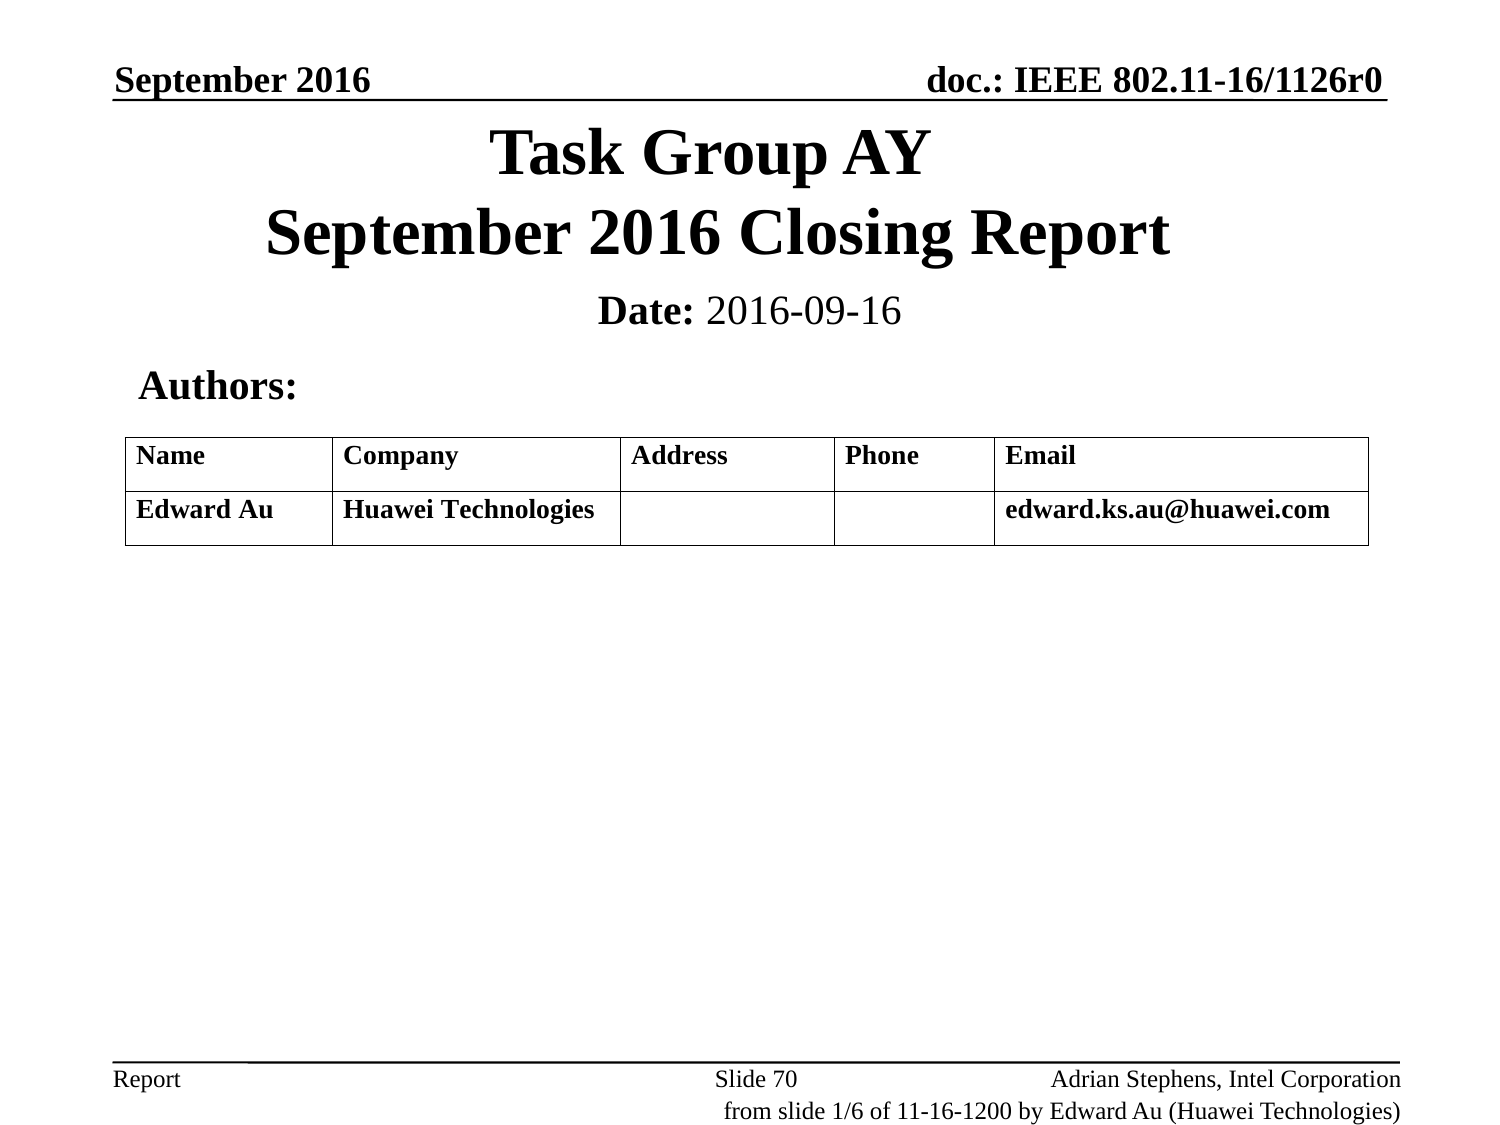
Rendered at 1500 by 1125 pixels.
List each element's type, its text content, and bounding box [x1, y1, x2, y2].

list Date: 2016-09-16 [112, 275, 1388, 338]
title Task Group AY September 2016 Closing Report [0, 99, 1438, 275]
slide_number Slide 70 [711, 1061, 801, 1093]
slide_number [114, 54, 374, 101]
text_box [110, 437, 1394, 592]
text_box from slide 1/6 of 11-16-1200 by Edward Au (Huawei Technologies) [343, 1087, 1417, 1125]
footer Adrian Stephens, Intel Corporation [1024, 1061, 1402, 1087]
text_box Authors: [112, 349, 350, 413]
